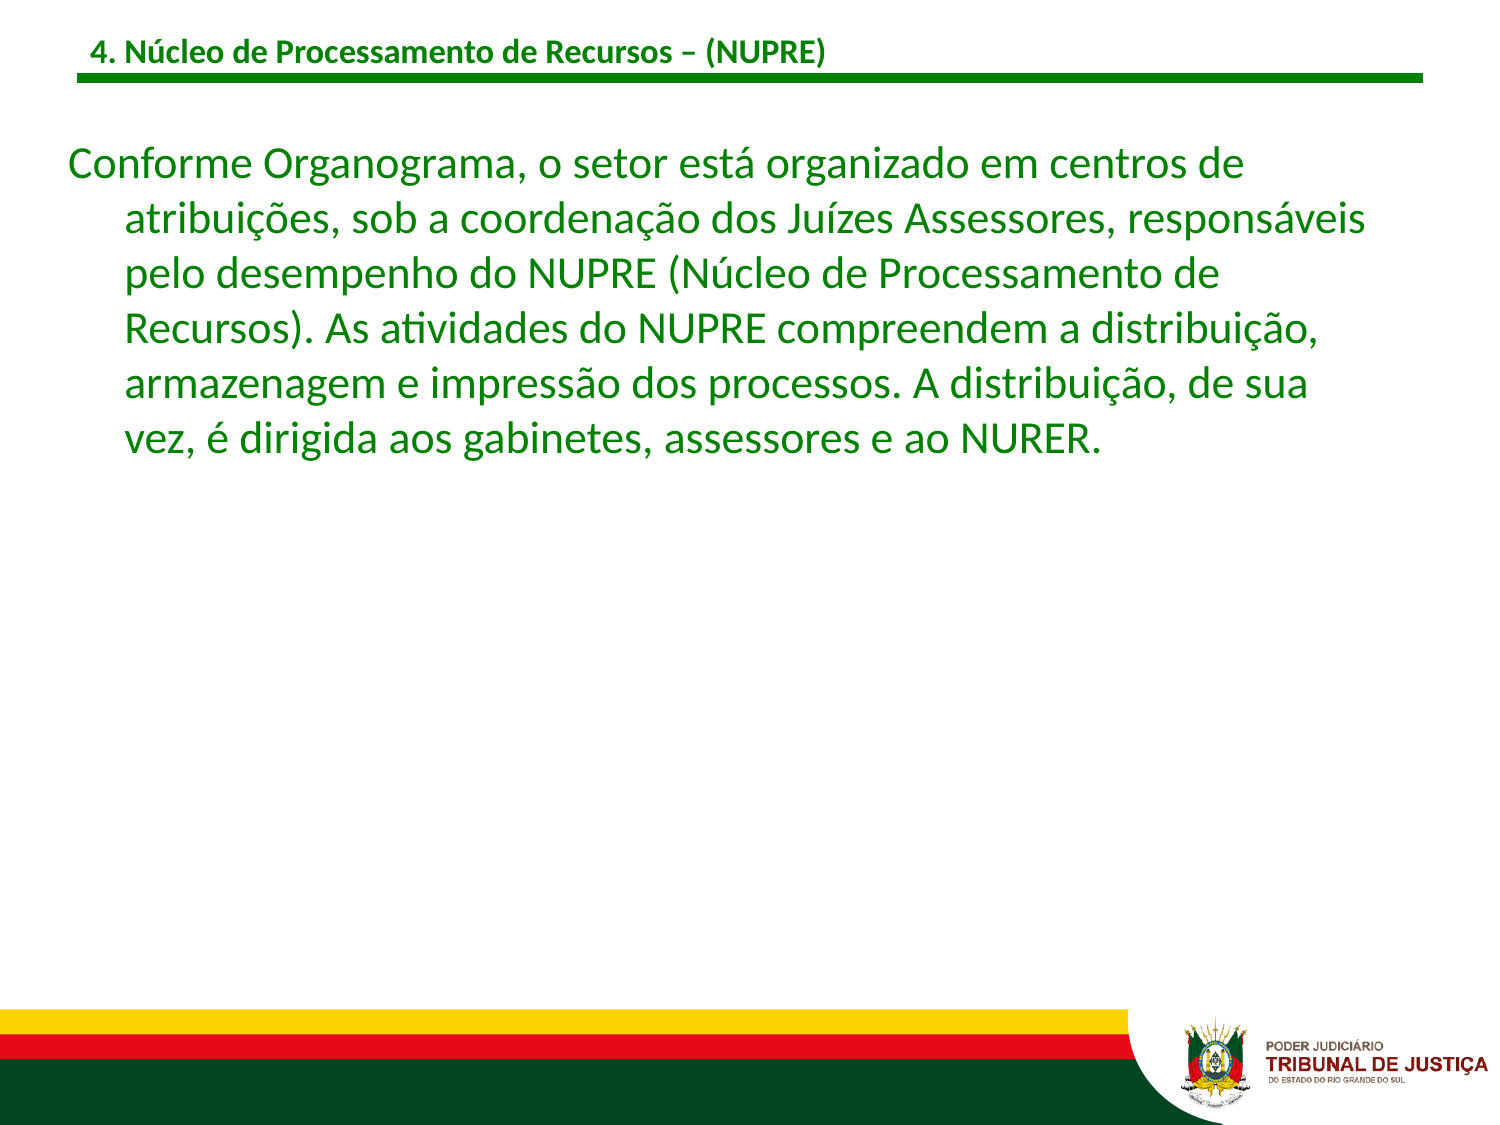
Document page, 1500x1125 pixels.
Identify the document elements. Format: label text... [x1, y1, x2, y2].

picture [1167, 1011, 1500, 1114]
list Conforme Organograma, o setor está organizado em centros de atribuições, sob a coordenação dos Juízes Assessores, responsáveis pelo desempenho do NUPRE (Núcleo de Processamento de Recursos). As atividades do NUPRE compreendem a distribuição, armazenagem e impressão dos processos. A distribuição, de sua vez, é dirigida aos gabinetes, assessores e ao NURER. [52, 125, 1404, 923]
title 4. Núcleo de Processamento de Recursos – (NUPRE) [74, 21, 1426, 79]
